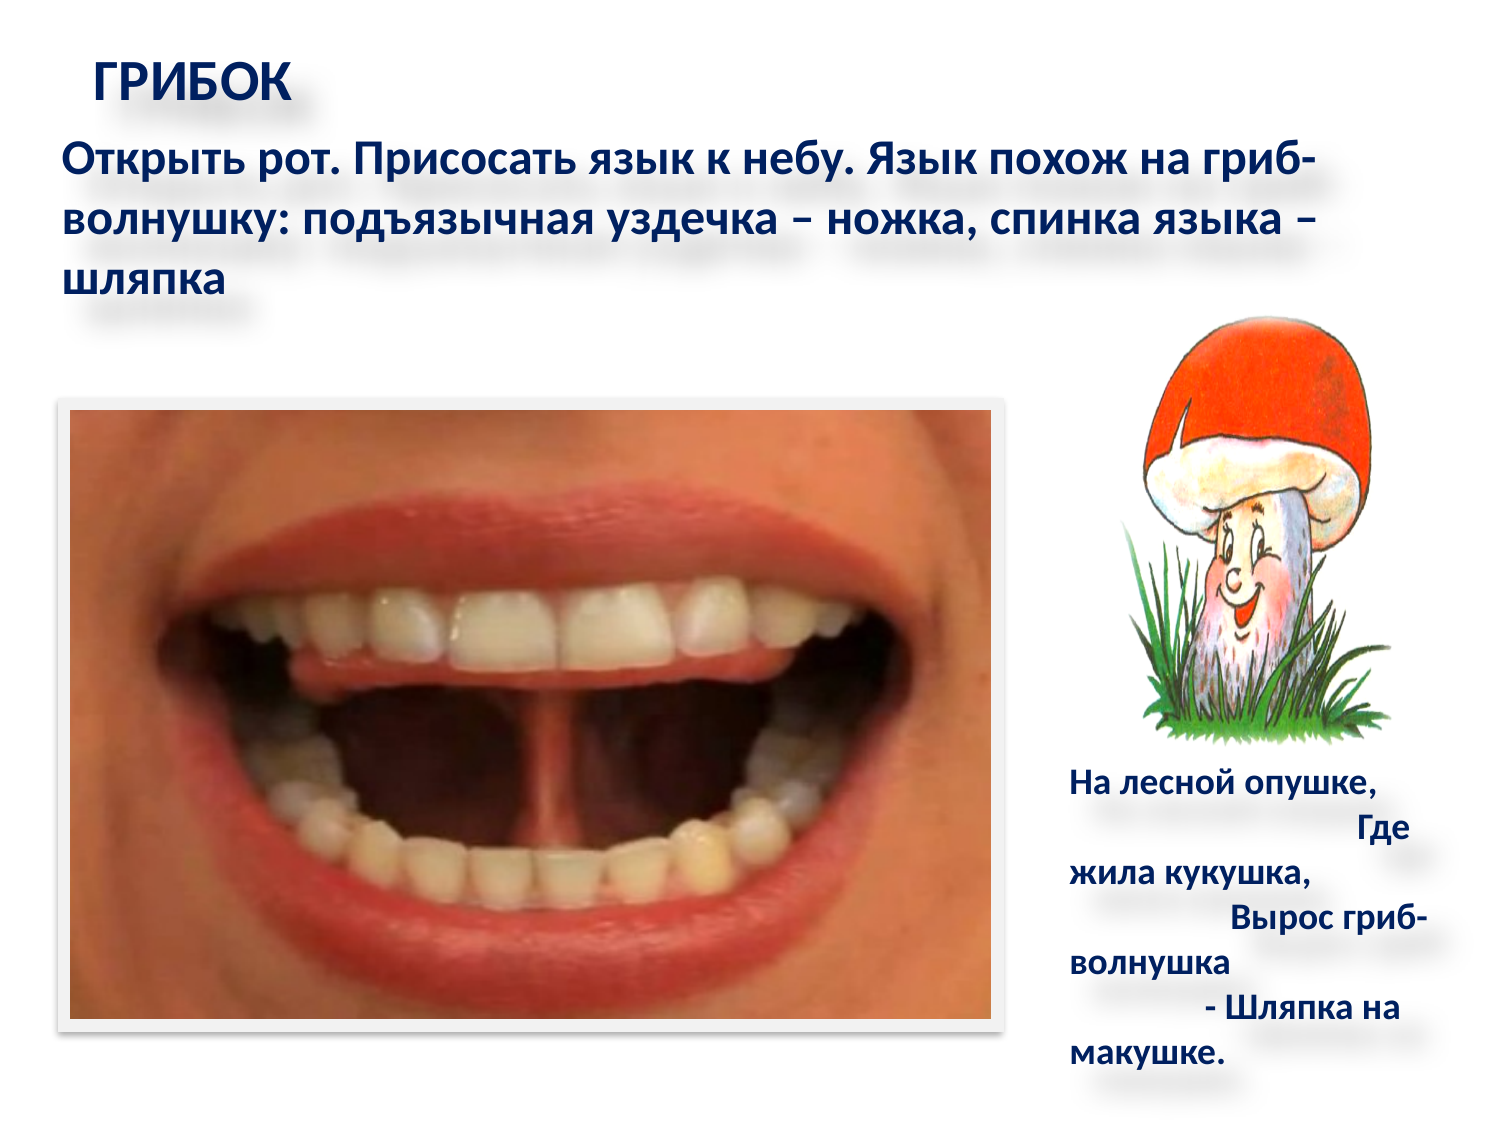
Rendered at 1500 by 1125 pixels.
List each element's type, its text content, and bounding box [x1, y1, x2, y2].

picture [1113, 304, 1407, 759]
text_box Открыть рот. Присосать язык к небу. Язык похож на гриб-волнушку: подъязычная уздечка – ножка, спинка языка – шляпка [46, 117, 1465, 312]
text_box ГРИБОК [78, 35, 308, 117]
picture [70, 409, 992, 1020]
text_box На лесной опушке, Где жила кукушка, Вырос гриб- волнушка - Шляпка на макушке. [1054, 749, 1500, 1080]
